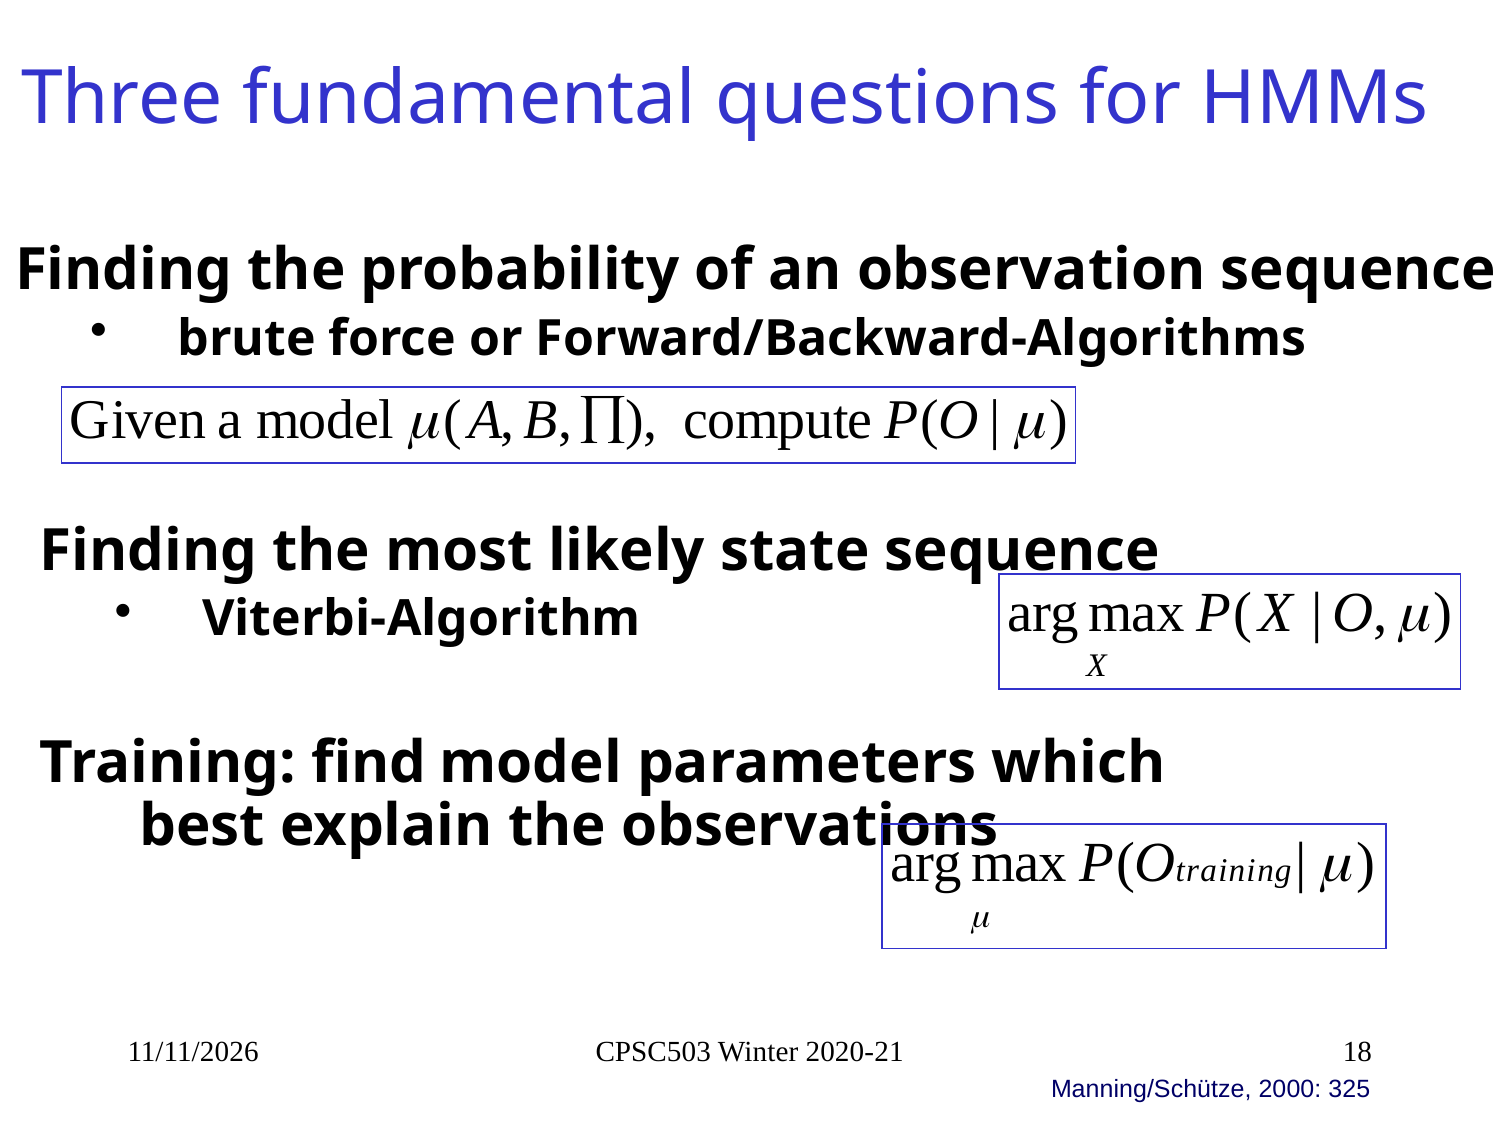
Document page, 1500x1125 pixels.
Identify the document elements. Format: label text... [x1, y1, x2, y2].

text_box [62, 387, 1076, 463]
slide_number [112, 1024, 426, 1101]
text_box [999, 574, 1460, 689]
list Finding the probability of an observation sequence brute force or Forward/Backward-Algorithms [0, 149, 1500, 326]
text_box Training: find model parameters which best explain the observations [24, 725, 1300, 900]
slide_number 18 [1074, 1024, 1388, 1101]
text_box Manning/Schütze, 2000: 325 [1036, 1064, 1386, 1110]
text_box Finding the most likely state sequence Viterbi-Algorithm [24, 512, 1300, 675]
footer CPSC503 Winter 2020-21 [512, 1024, 988, 1101]
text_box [882, 824, 1386, 949]
title Three fundamental questions for HMMs [0, 0, 1451, 149]
